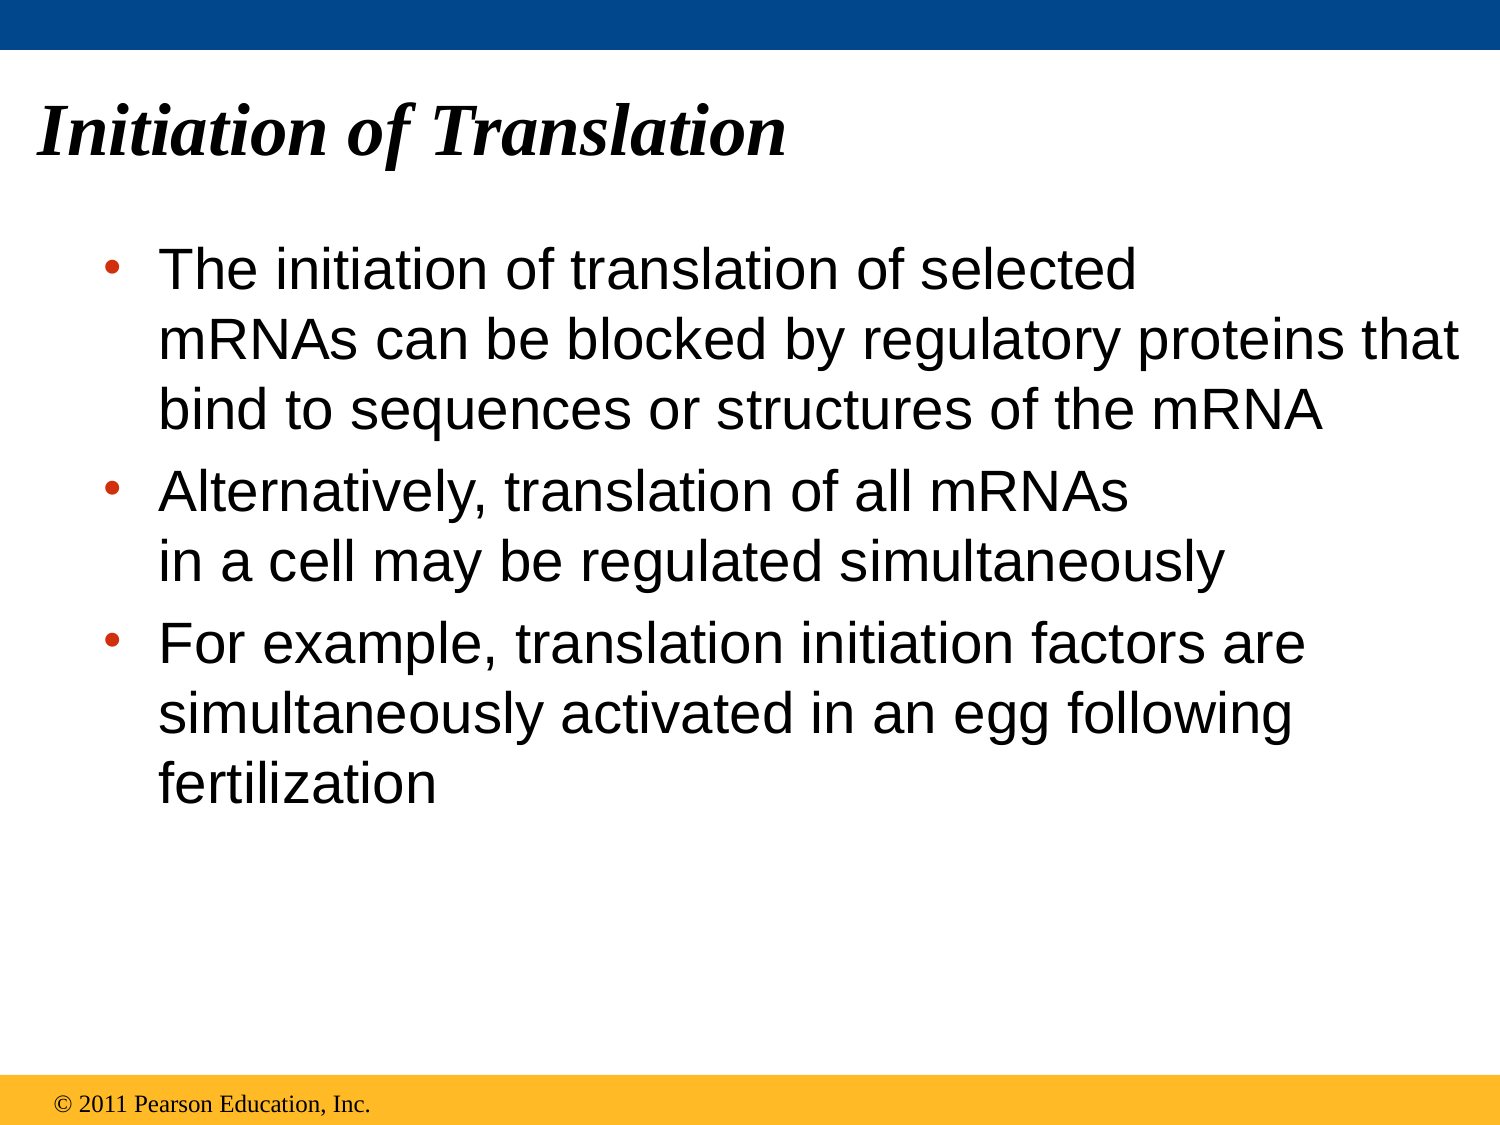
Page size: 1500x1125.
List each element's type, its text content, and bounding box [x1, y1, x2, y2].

list The initiation of translation of selected mRNAs can be blocked by regulatory proteins that bind to sequences or structures of the mRNA Alternatively, translation of all mRNAs in a cell may be regulated simultaneously For example, translation initiation factors are simultaneously activated in an egg following fertilization [87, 223, 1488, 1028]
title Initiation of Translation [22, 83, 1424, 167]
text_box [0, 1074, 1500, 1125]
text_box [0, 0, 1500, 50]
